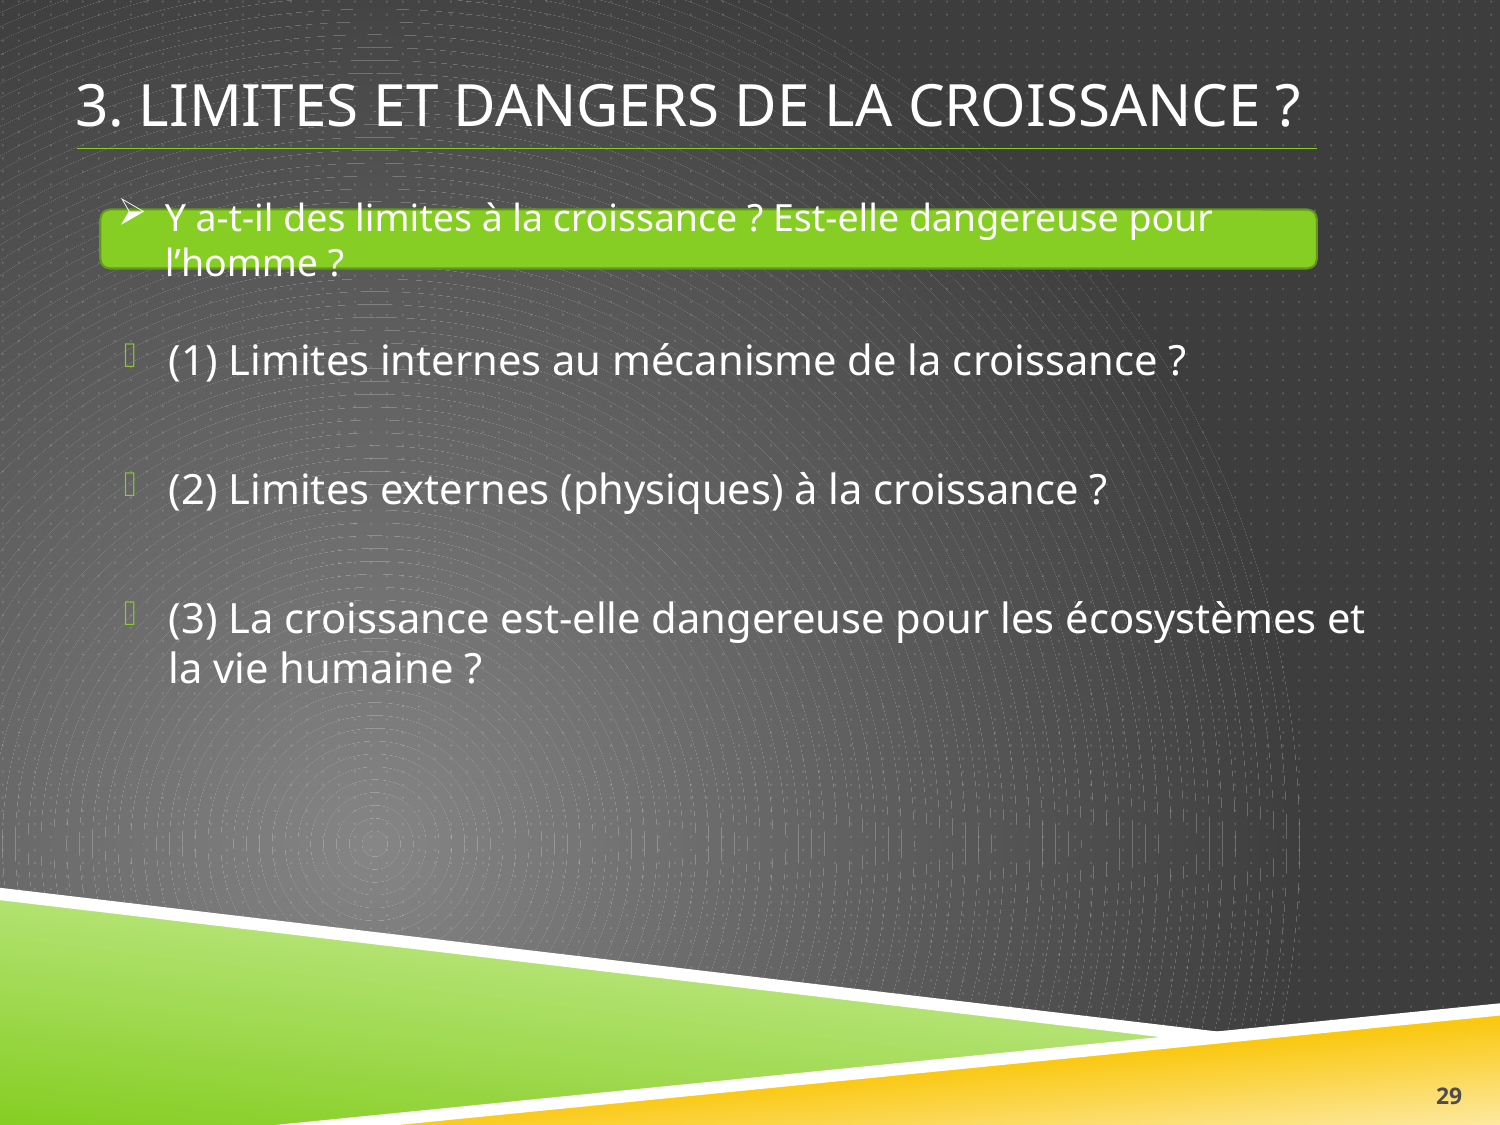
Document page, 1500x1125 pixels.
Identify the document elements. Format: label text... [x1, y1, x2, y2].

title 3. limites et Dangers de la croissance ? [75, 45, 1353, 161]
slide_number 29 [1387, 1052, 1463, 1113]
text_box Y a-t-il des limites à la croissance ? Est-elle dangereuse pour l’homme ? [99, 208, 1318, 270]
list (1) Limites internes au mécanisme de la croissance ? (2) Limites externes (physiques) à la croissance ? (3) La croissance est-elle dangereuse pour les écosystèmes et la vie humaine ? [112, 326, 1388, 875]
